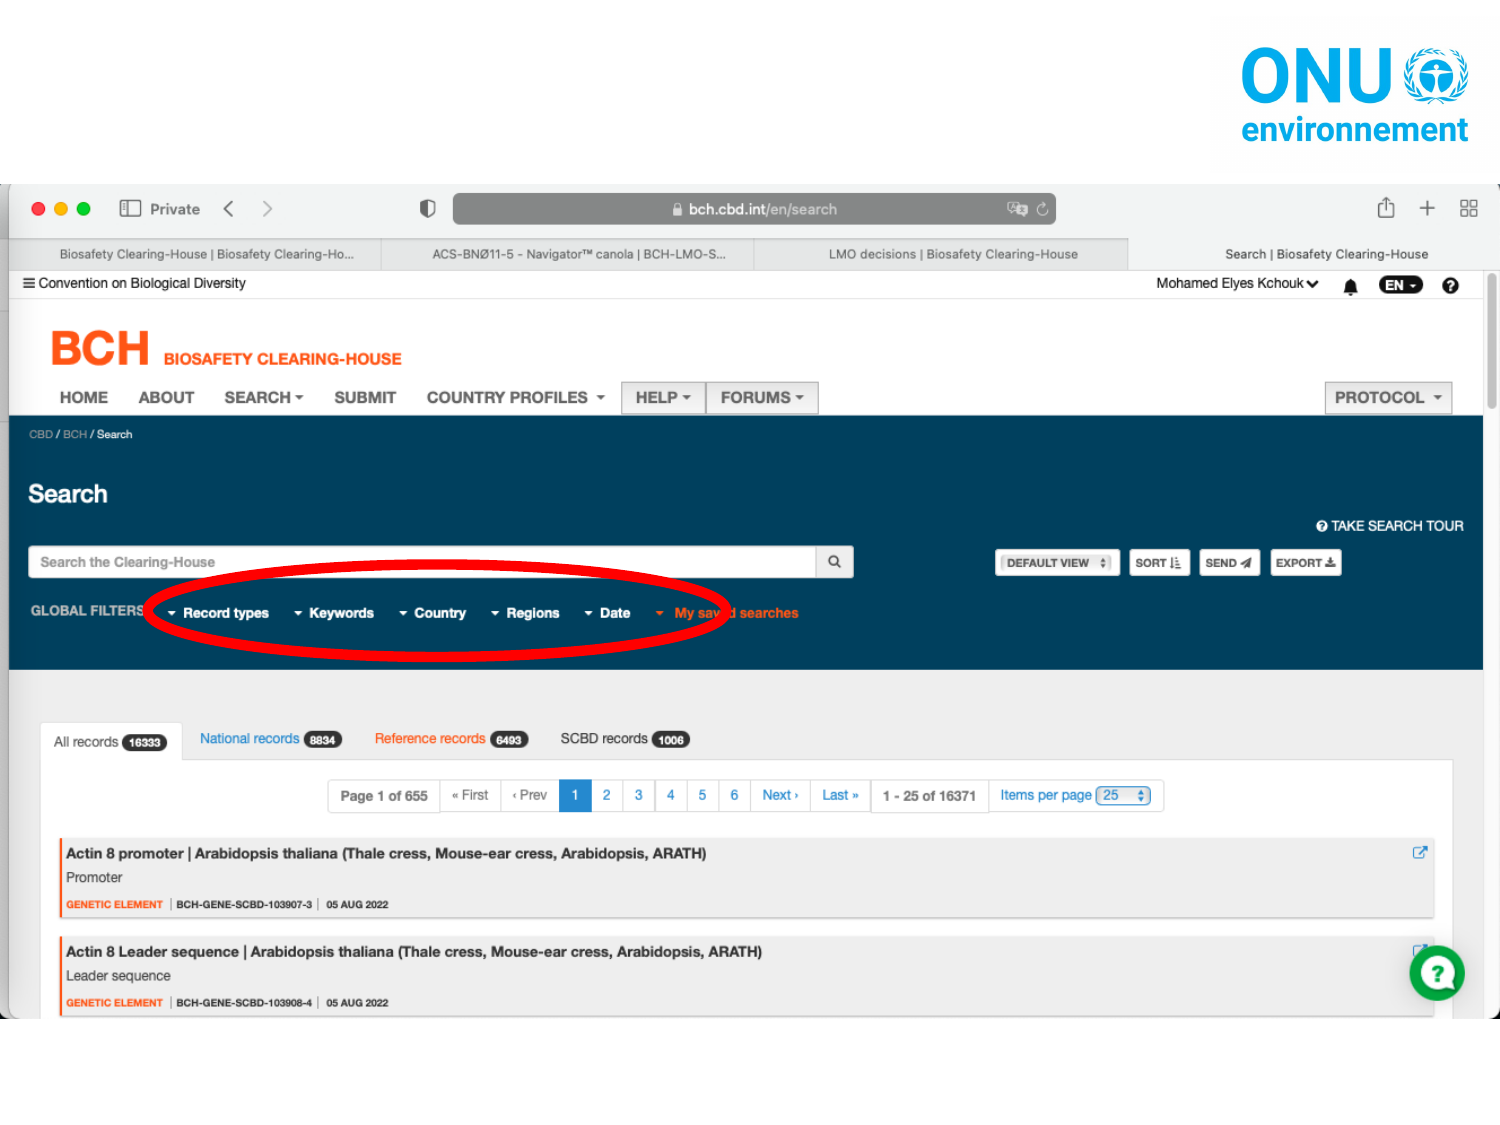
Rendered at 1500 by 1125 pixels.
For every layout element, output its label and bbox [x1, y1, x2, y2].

picture [0, 184, 1500, 1019]
picture [1210, 16, 1500, 173]
